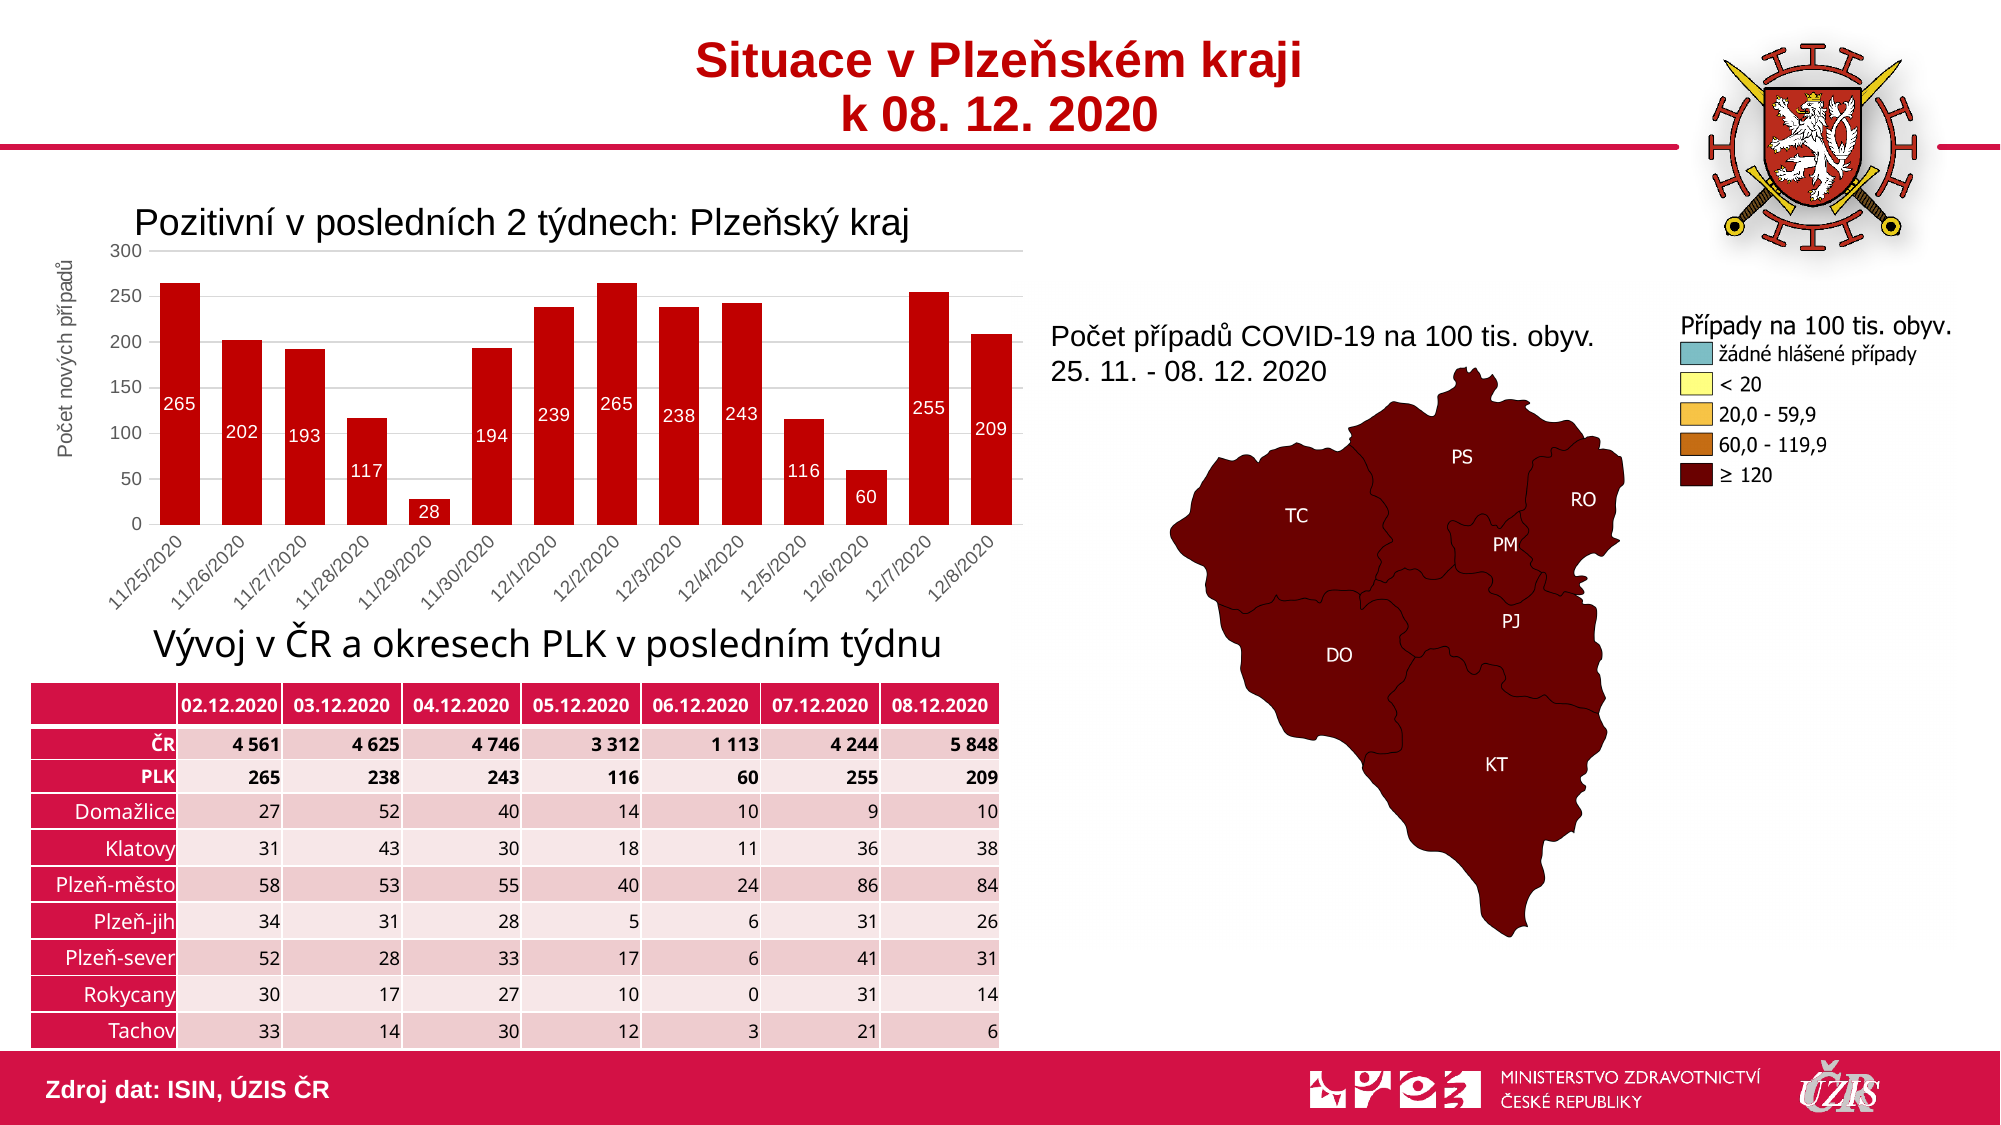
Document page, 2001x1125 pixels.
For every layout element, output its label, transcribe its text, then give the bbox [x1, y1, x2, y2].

table_cell 4 561 [178, 729, 281, 759]
table_cell 3 [642, 1013, 760, 1048]
table_cell 14 [283, 1013, 401, 1048]
chart [20, 232, 1044, 623]
table_cell 6 [642, 903, 760, 938]
table_cell 86 [761, 867, 879, 901]
table_cell 6 [642, 940, 760, 975]
table_cell 31 [761, 976, 879, 1011]
table_header 05.12.2020 [522, 683, 640, 724]
table_header [31, 683, 176, 724]
table_cell 11 [642, 830, 760, 865]
table_cell 31 [178, 830, 281, 865]
text_box Vývoj v ČR a okresech PLK v posledním týdnu [138, 623, 1011, 673]
table_cell Plzeň-jih [31, 903, 176, 938]
table_header 06.12.2020 [642, 683, 760, 724]
table_cell 30 [403, 830, 520, 865]
table_cell 30 [403, 1013, 520, 1048]
picture [1702, 179, 1923, 257]
table_cell 17 [522, 940, 640, 975]
table_cell ČR [31, 729, 176, 759]
table_cell 265 [178, 760, 281, 792]
table_cell 17 [283, 976, 401, 1011]
table_cell 40 [522, 867, 640, 901]
table_cell 5 [522, 903, 640, 938]
table_cell 31 [761, 903, 879, 938]
table_cell 28 [283, 940, 401, 975]
table_cell 9 [761, 794, 879, 828]
table_cell 243 [403, 760, 520, 792]
title Situace v Plzeňském kraji k 08. 12. 2020 [0, 0, 2000, 179]
text_box Pozitivní v posledních 2 týdnech: Plzeňský kraj [119, 190, 1030, 232]
table_cell 10 [642, 794, 760, 828]
table_cell 5 848 [881, 729, 999, 759]
table_cell 41 [761, 940, 879, 975]
table_cell 209 [881, 760, 999, 792]
table_cell 27 [403, 976, 520, 1011]
text_box Zdroj dat: ISIN, ÚZIS ČR [30, 1066, 372, 1112]
table_cell 18 [522, 830, 640, 865]
table_cell 40 [403, 794, 520, 828]
picture [1308, 1068, 1762, 1108]
table_cell Plzeň-město [31, 867, 176, 901]
table_cell 238 [283, 760, 401, 792]
table_header 04.12.2020 [403, 683, 520, 724]
table_cell 53 [283, 867, 401, 901]
table_cell 1 113 [642, 729, 760, 759]
table_cell 12 [522, 1013, 640, 1048]
table_cell 4 244 [761, 729, 879, 759]
table_cell 31 [283, 903, 401, 938]
table_cell 33 [178, 1013, 281, 1048]
table_header 02.12.2020 [178, 683, 281, 724]
table_cell 43 [283, 830, 401, 865]
table_cell 4 746 [403, 729, 520, 759]
table_cell 55 [403, 867, 520, 901]
table_cell Plzeň-sever [31, 940, 176, 975]
table_cell 30 [178, 976, 281, 1011]
table_header 03.12.2020 [283, 683, 401, 724]
table_cell 52 [283, 794, 401, 828]
table_cell 58 [178, 867, 281, 901]
table_cell 14 [881, 976, 999, 1011]
table_cell 27 [178, 794, 281, 828]
table_cell 60 [642, 760, 760, 792]
table_cell 52 [178, 940, 281, 975]
table_cell 10 [881, 794, 999, 828]
table_header 08.12.2020 [881, 683, 999, 724]
table_cell 84 [881, 867, 999, 901]
table_cell 24 [642, 867, 760, 901]
table_cell PLK [31, 760, 176, 792]
table_cell 10 [522, 976, 640, 1011]
table_cell 0 [642, 976, 760, 1011]
table_cell 33 [403, 940, 520, 975]
table_cell Rokycany [31, 976, 176, 1011]
table_cell 4 625 [283, 729, 401, 759]
table_cell 3 312 [522, 729, 640, 759]
table_cell 28 [403, 903, 520, 938]
table_cell Tachov [31, 1013, 176, 1048]
table_cell Klatovy [31, 830, 176, 865]
table_cell Domažlice [31, 794, 176, 828]
picture [1778, 1050, 1901, 1125]
table_cell 31 [881, 940, 999, 975]
table_cell 14 [522, 794, 640, 828]
table_header 07.12.2020 [761, 683, 879, 724]
table_cell 6 [881, 1013, 999, 1048]
table_cell 116 [522, 760, 640, 792]
picture [1011, 281, 1957, 950]
table_cell 26 [881, 903, 999, 938]
table_cell 34 [178, 903, 281, 938]
table_cell 38 [881, 830, 999, 865]
table_cell 36 [761, 830, 879, 865]
table_cell 255 [761, 760, 879, 792]
table_cell 21 [761, 1013, 879, 1048]
